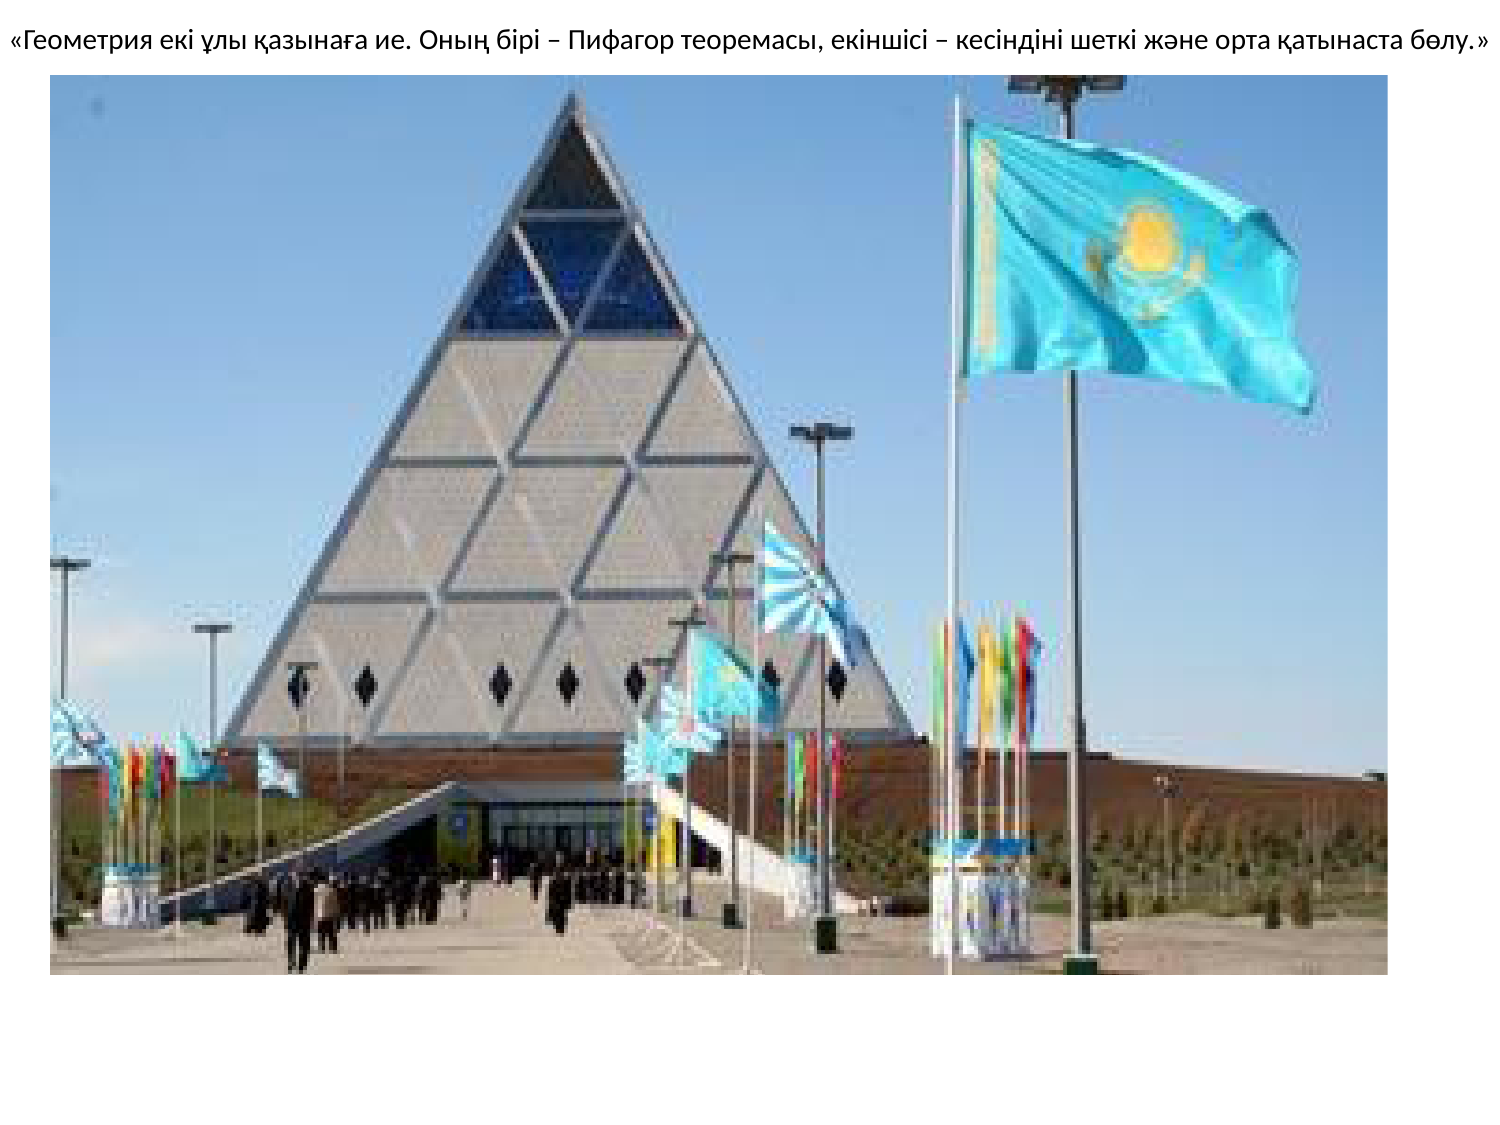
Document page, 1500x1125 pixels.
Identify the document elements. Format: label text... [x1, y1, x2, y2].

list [49, 74, 1388, 976]
text_box «Геометрия екі ұлы қазынаға ие. Оның бірі – Пифагор теоремасы, екіншісі – кесіндіні шеткі және орта қатынаста бөлу.» [0, 12, 1500, 63]
